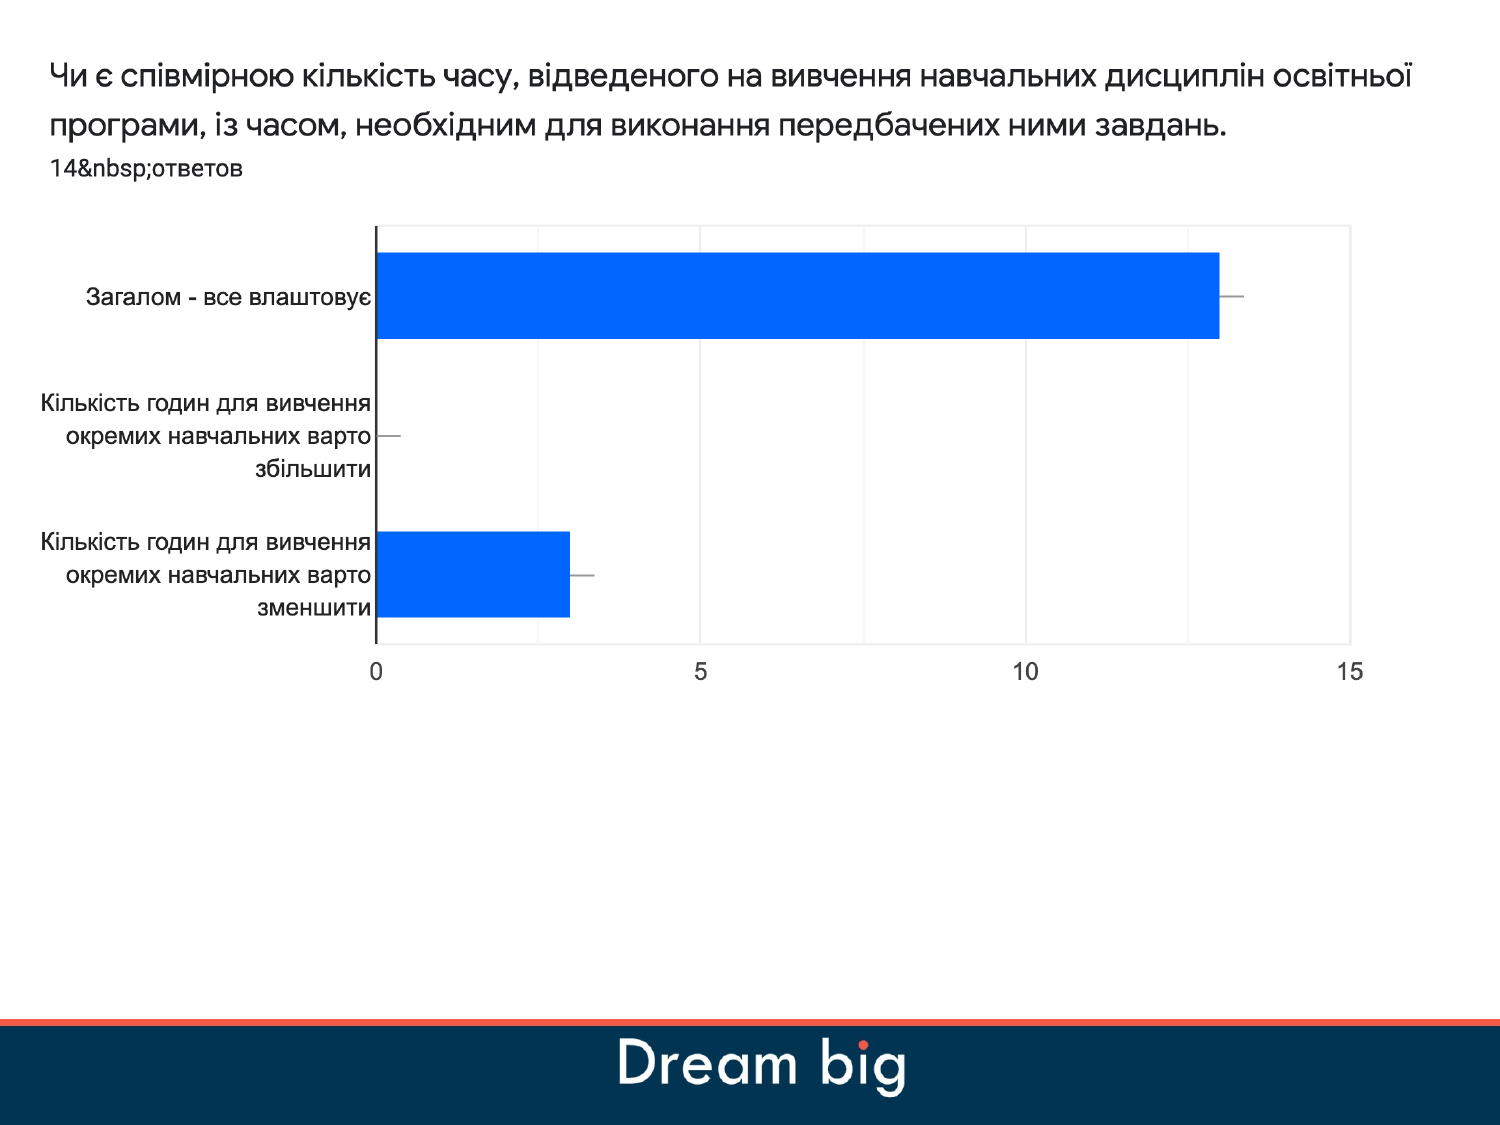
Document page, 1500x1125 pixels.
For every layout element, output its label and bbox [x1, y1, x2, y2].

picture [0, 1019, 1500, 1125]
picture [0, 3, 1500, 767]
